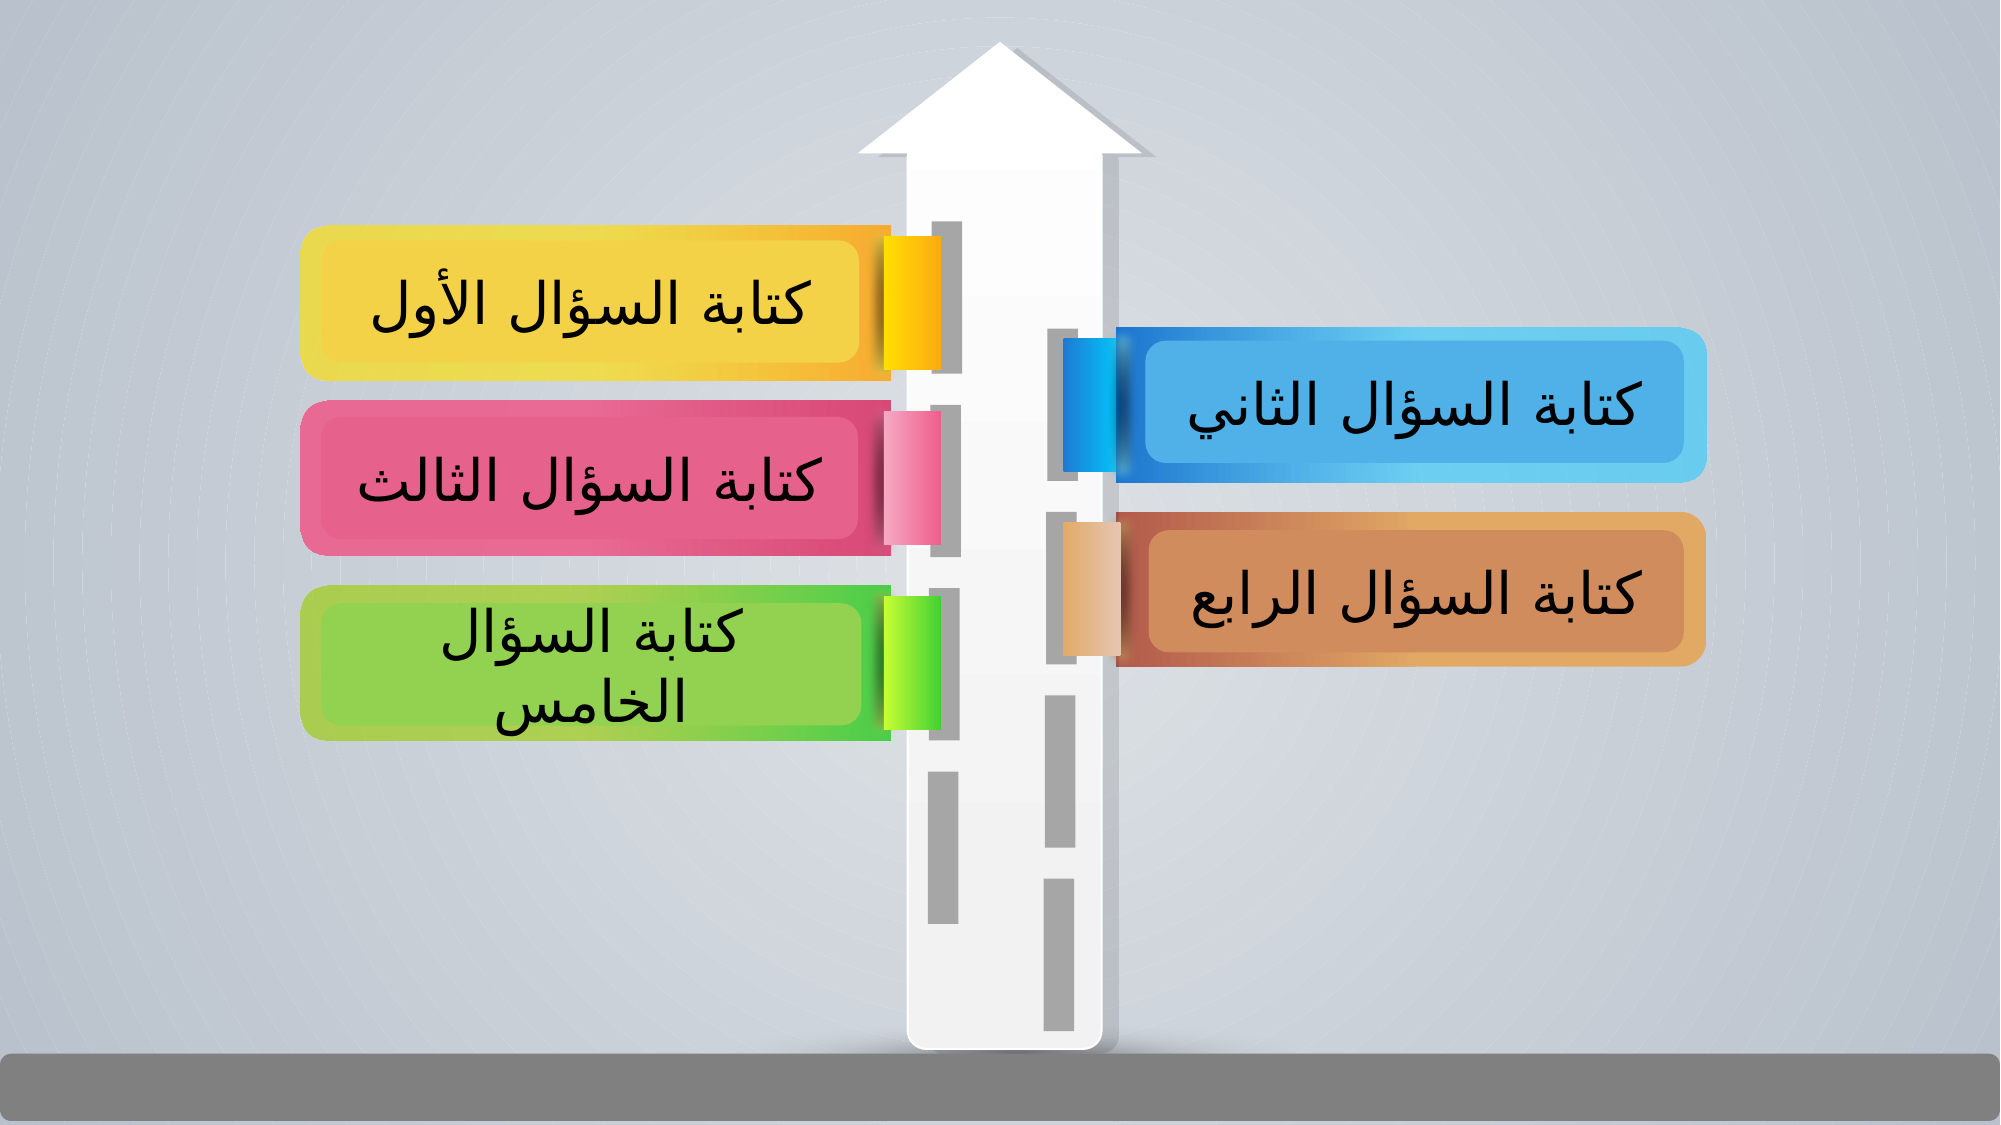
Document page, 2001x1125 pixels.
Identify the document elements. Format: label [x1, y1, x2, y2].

text_box [931, 657, 1121, 1052]
text_box [928, 587, 961, 742]
text_box [899, 411, 942, 545]
text_box [300, 225, 900, 383]
text_box [1012, 46, 1160, 337]
text_box [857, 41, 1143, 1050]
text_box [1105, 327, 1707, 484]
text_box [1046, 328, 1079, 482]
text_box [1103, 472, 1121, 522]
text_box [1062, 337, 1105, 472]
text_box [1043, 878, 1075, 1032]
text_box [0, 1052, 2000, 1123]
text_box [931, 220, 963, 375]
text_box [1062, 522, 1104, 657]
text_box [300, 400, 899, 559]
text_box [1045, 511, 1078, 665]
text_box [900, 596, 942, 731]
text_box [1104, 511, 1707, 669]
text_box [929, 404, 962, 558]
text_box [900, 236, 942, 371]
text_box [874, 154, 906, 159]
text_box [300, 583, 900, 741]
text_box [1044, 694, 1076, 849]
text_box [927, 771, 959, 925]
